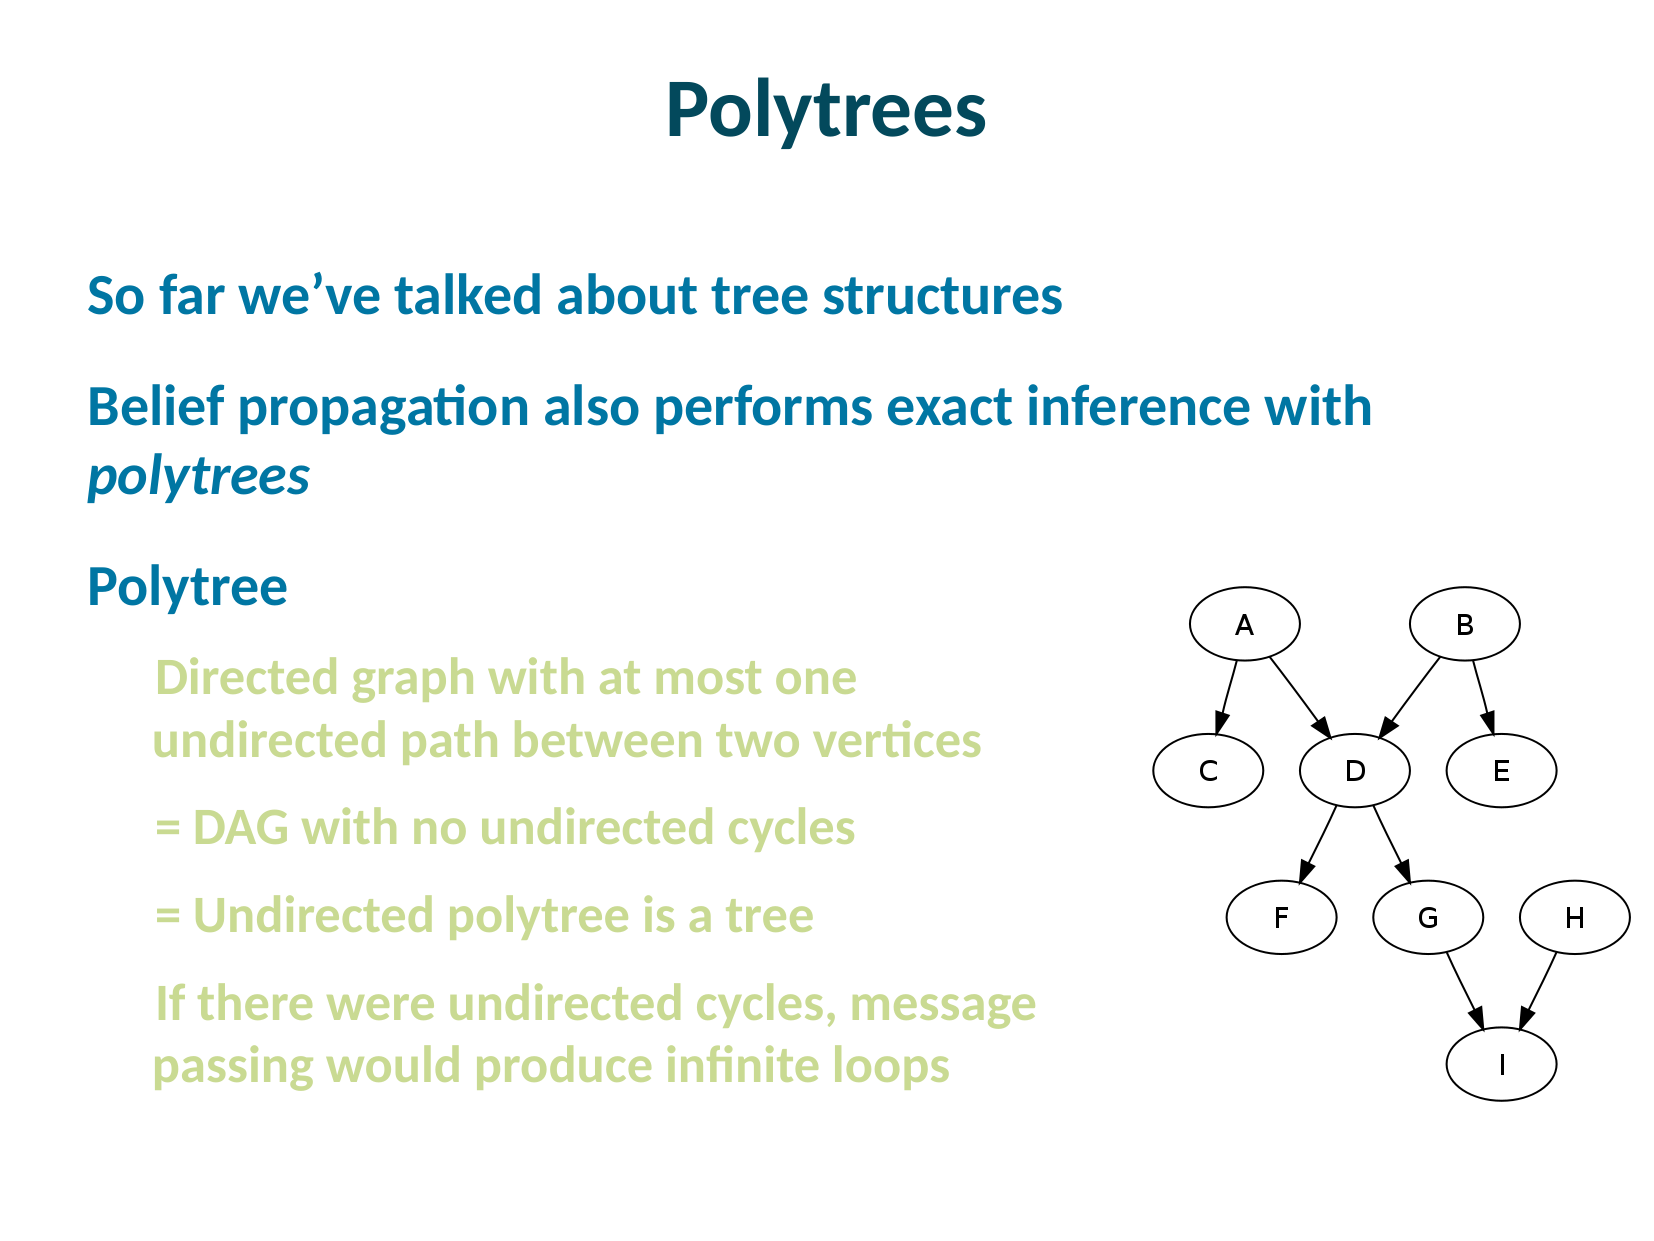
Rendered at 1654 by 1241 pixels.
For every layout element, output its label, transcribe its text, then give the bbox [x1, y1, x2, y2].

picture [1151, 582, 1634, 1104]
title Polytrees [82, 27, 1571, 180]
list So far we’ve talked about tree structures Belief propagation also performs exact inference with polytrees Polytree Directed graph with at most one undirected path between two vertices = DAG with no undirected cycles = Undirected polytree is a tree If there were undirected cycles, message passing would produce infinite loops [55, 248, 1571, 1108]
